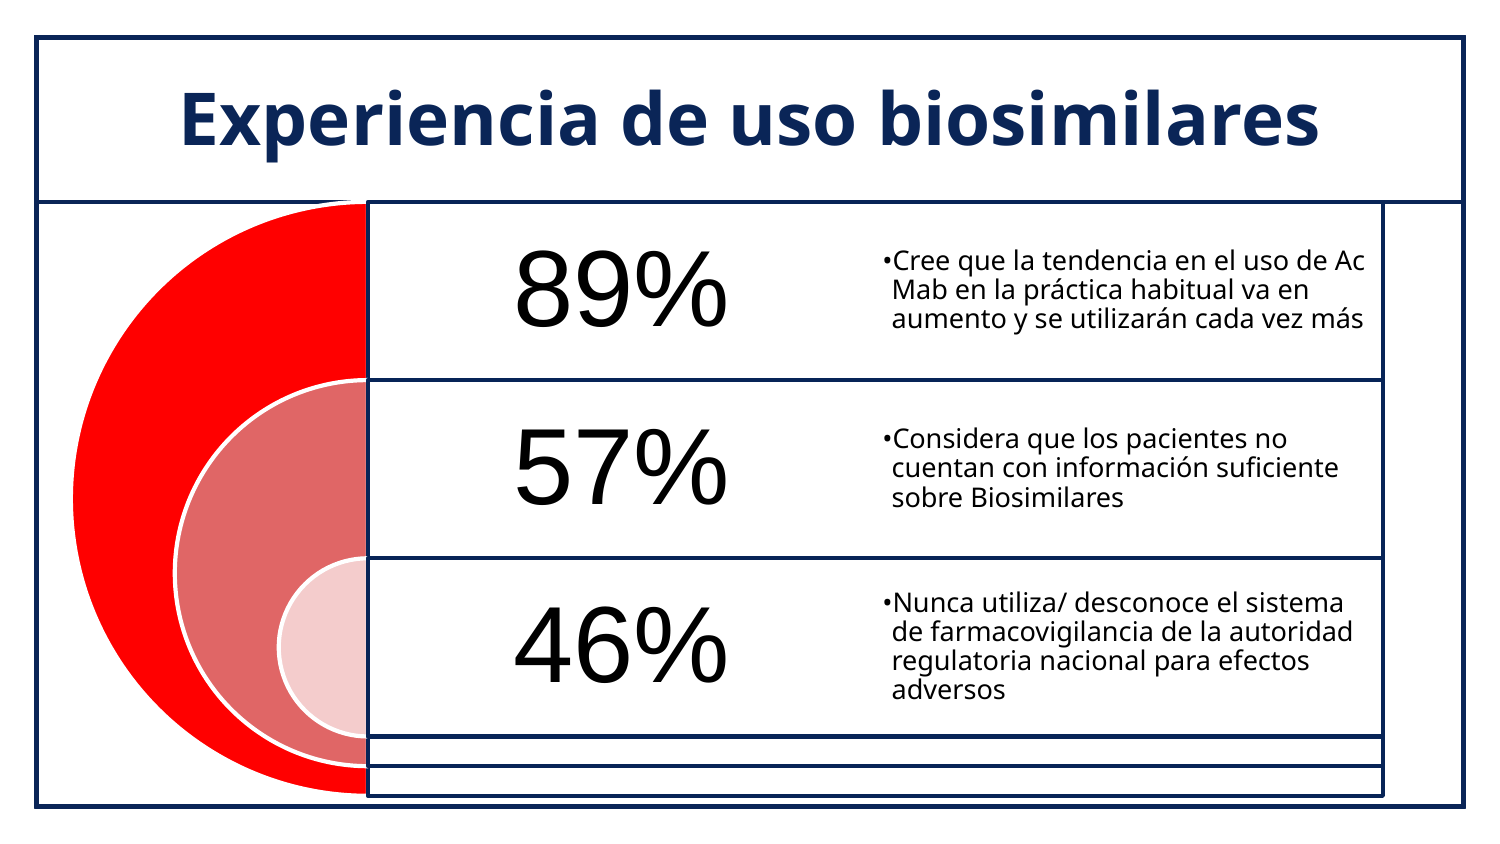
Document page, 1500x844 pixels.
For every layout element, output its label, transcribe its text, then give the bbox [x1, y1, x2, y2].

title Experiencia de uso biosimilares [116, 57, 1383, 152]
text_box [70, 201, 1384, 797]
